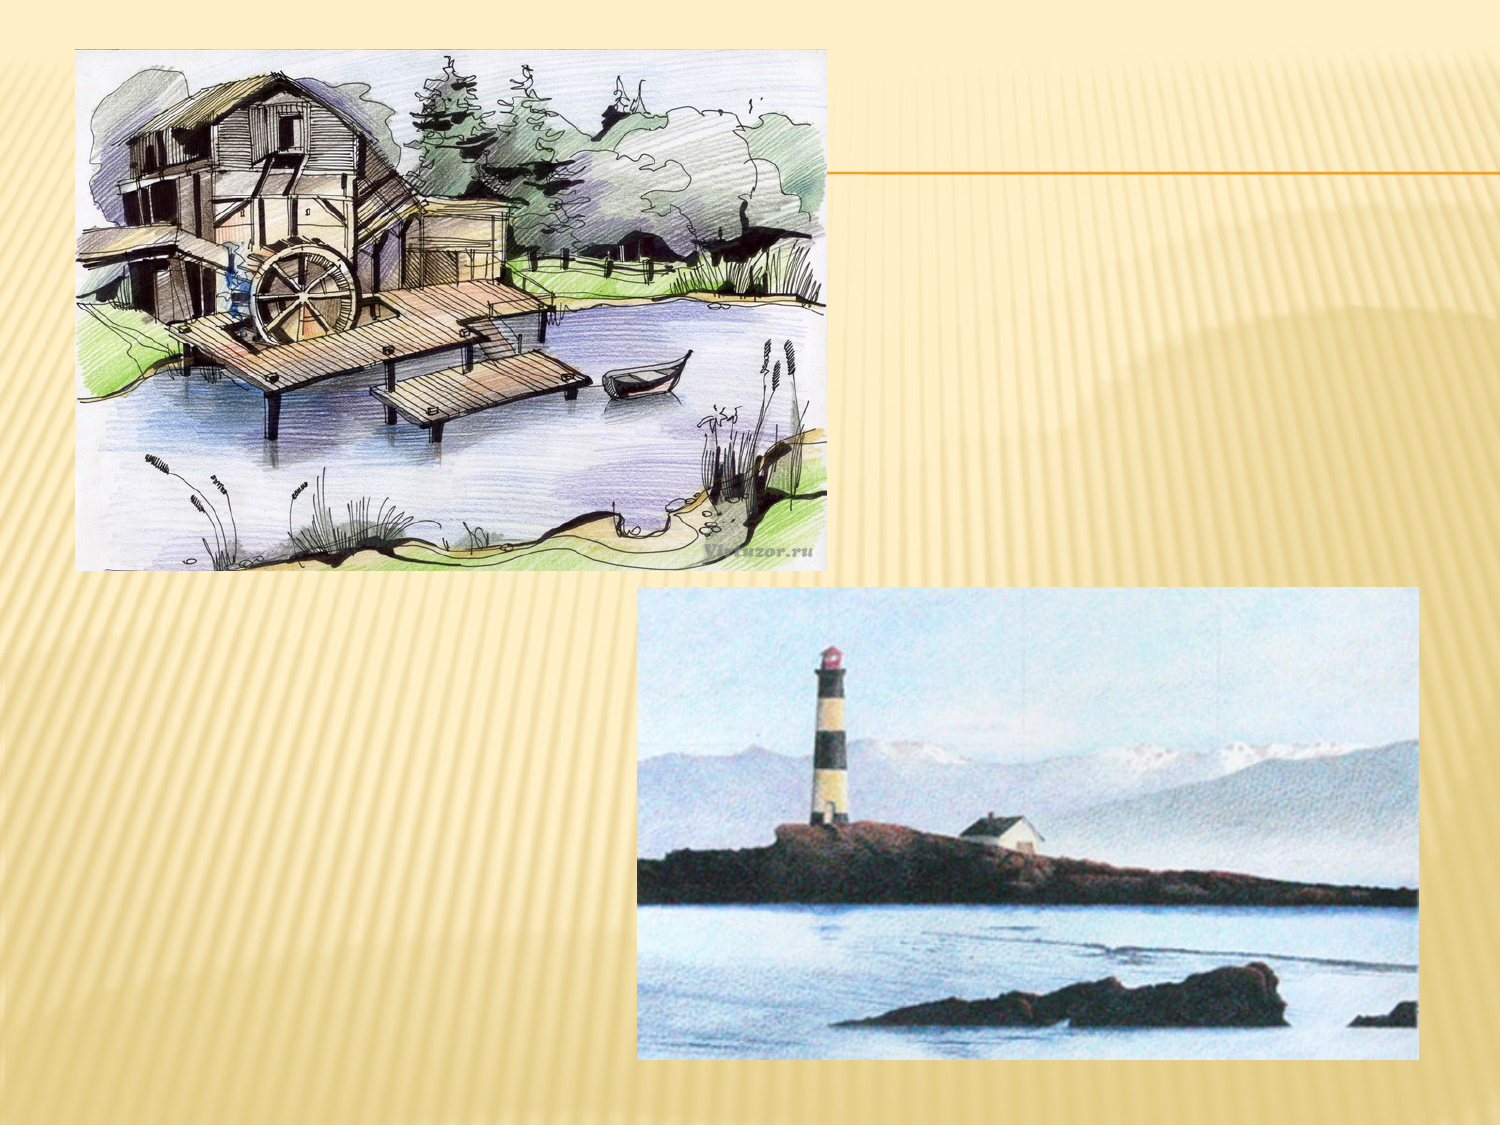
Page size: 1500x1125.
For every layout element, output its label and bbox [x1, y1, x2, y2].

picture [74, 49, 827, 571]
list [637, 587, 1420, 1060]
